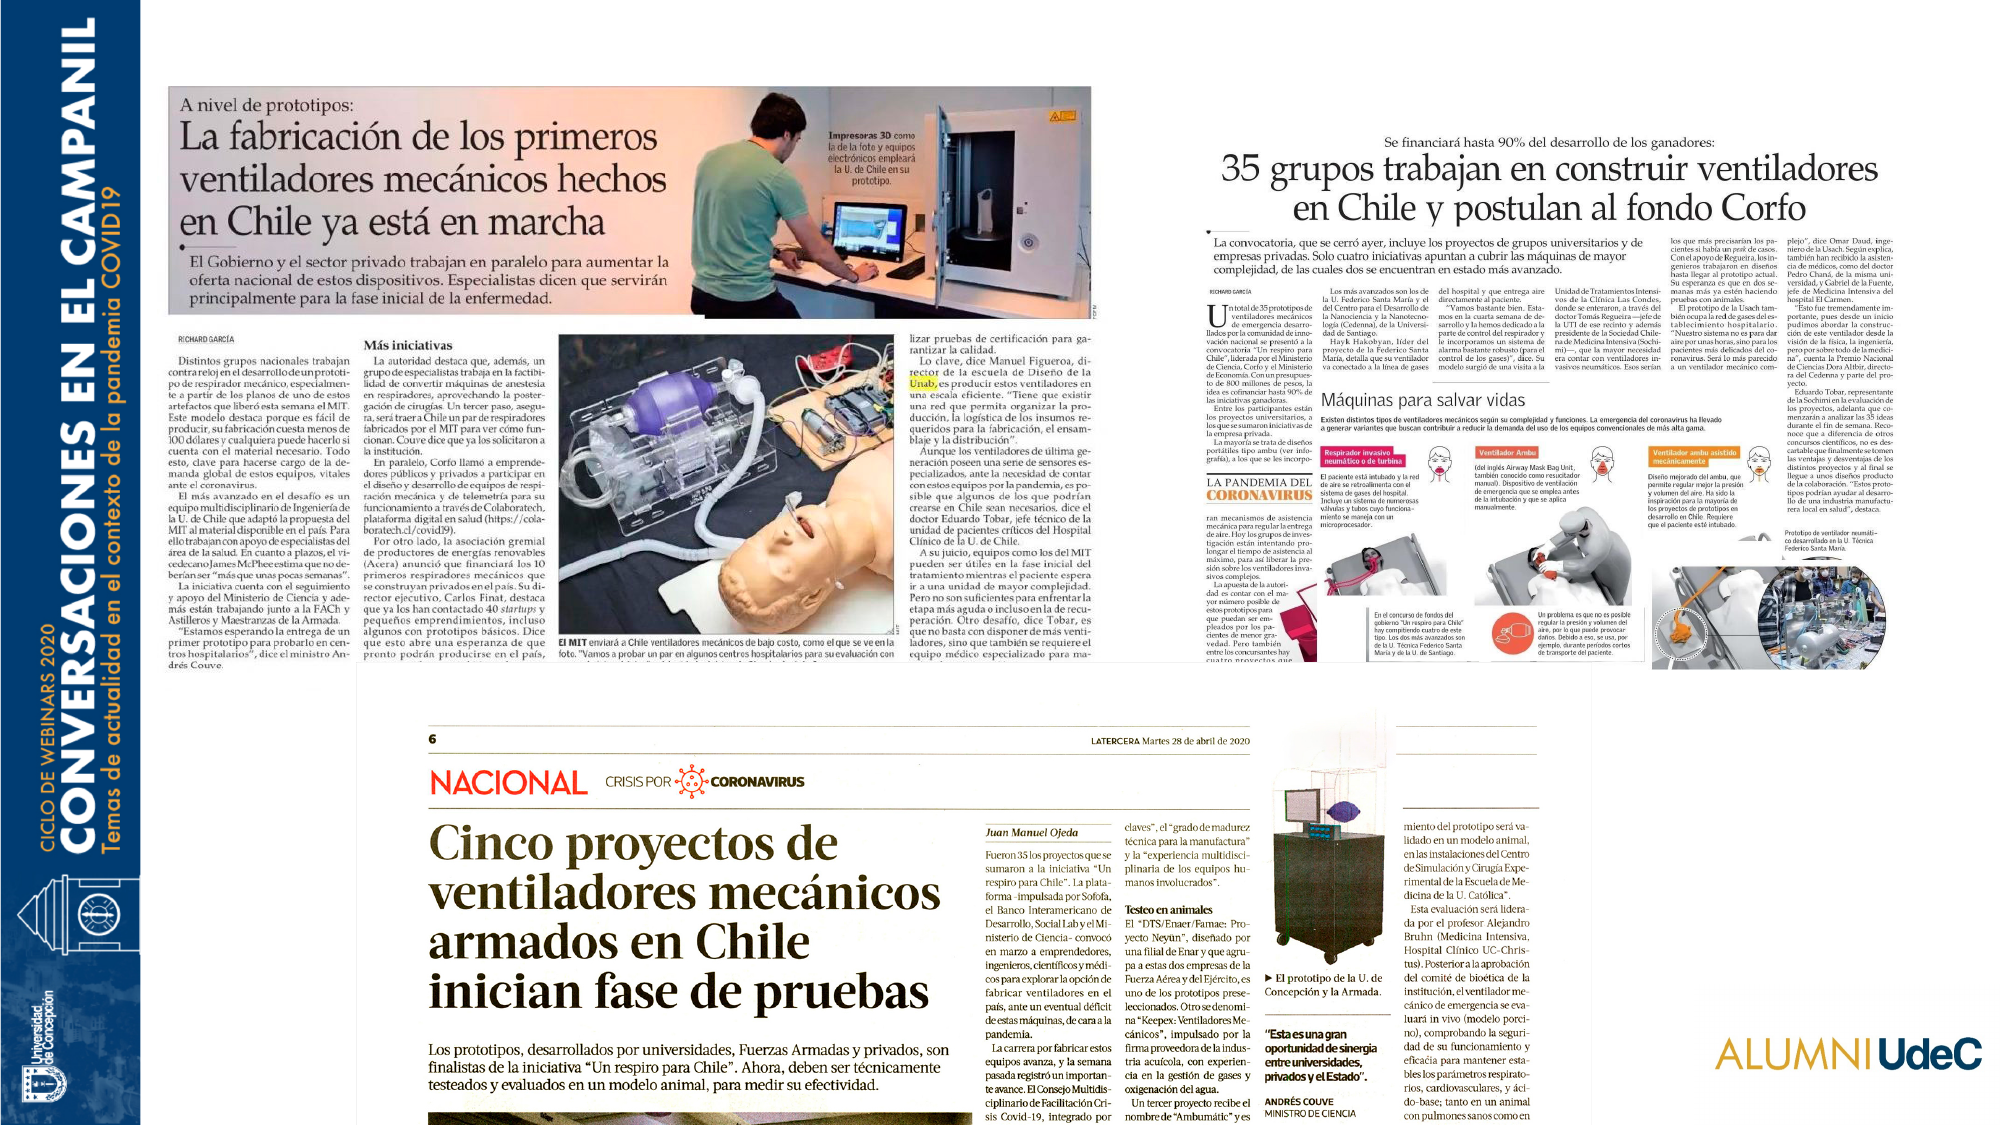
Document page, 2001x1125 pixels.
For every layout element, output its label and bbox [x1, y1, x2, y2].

picture [1, 0, 141, 1124]
picture [157, 86, 1902, 1125]
picture [1694, 984, 2000, 1125]
